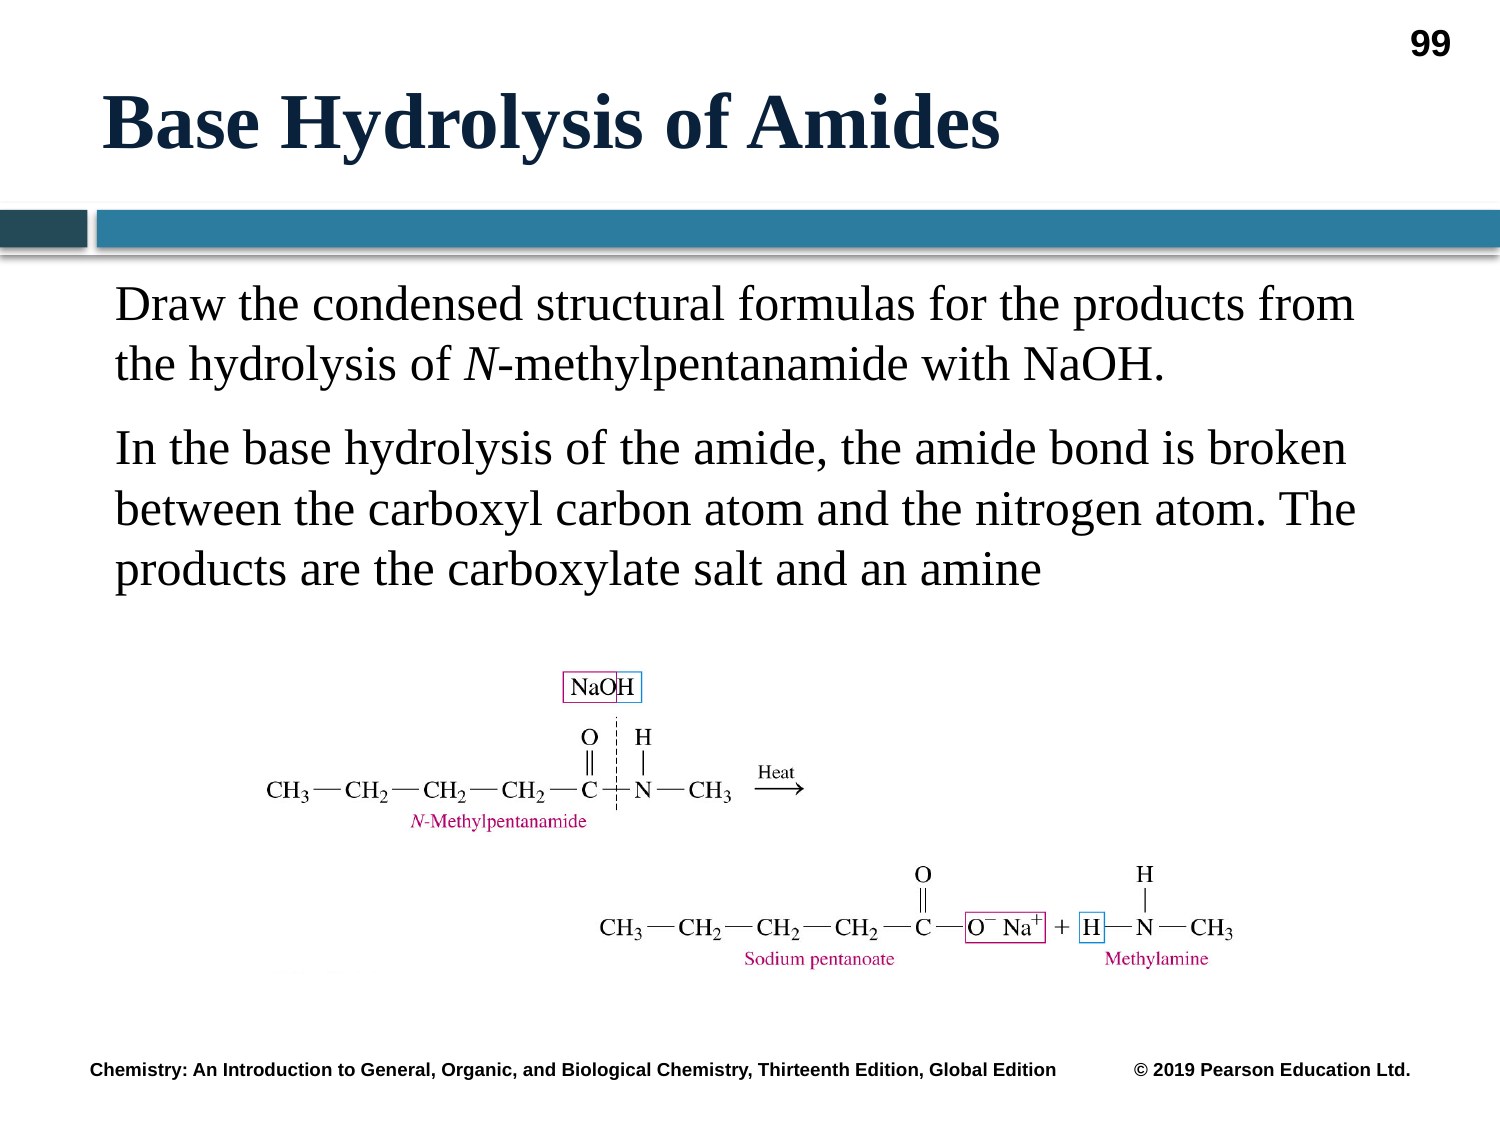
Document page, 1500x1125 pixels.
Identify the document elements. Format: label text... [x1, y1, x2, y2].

list Draw the condensed structural formulas for the products from the hydrolysis of N-methylpentanamide with NaOH. In the base hydrolysis of the amide, the amide bond is broken between the carboxyl carbon atom and the nitrogen atom. The products are the carboxylate salt and an amine [99, 262, 1438, 988]
picture [259, 662, 1241, 974]
title Base Hydrolysis of Amides [87, 35, 1363, 199]
text_box 99 [1395, 11, 1483, 52]
